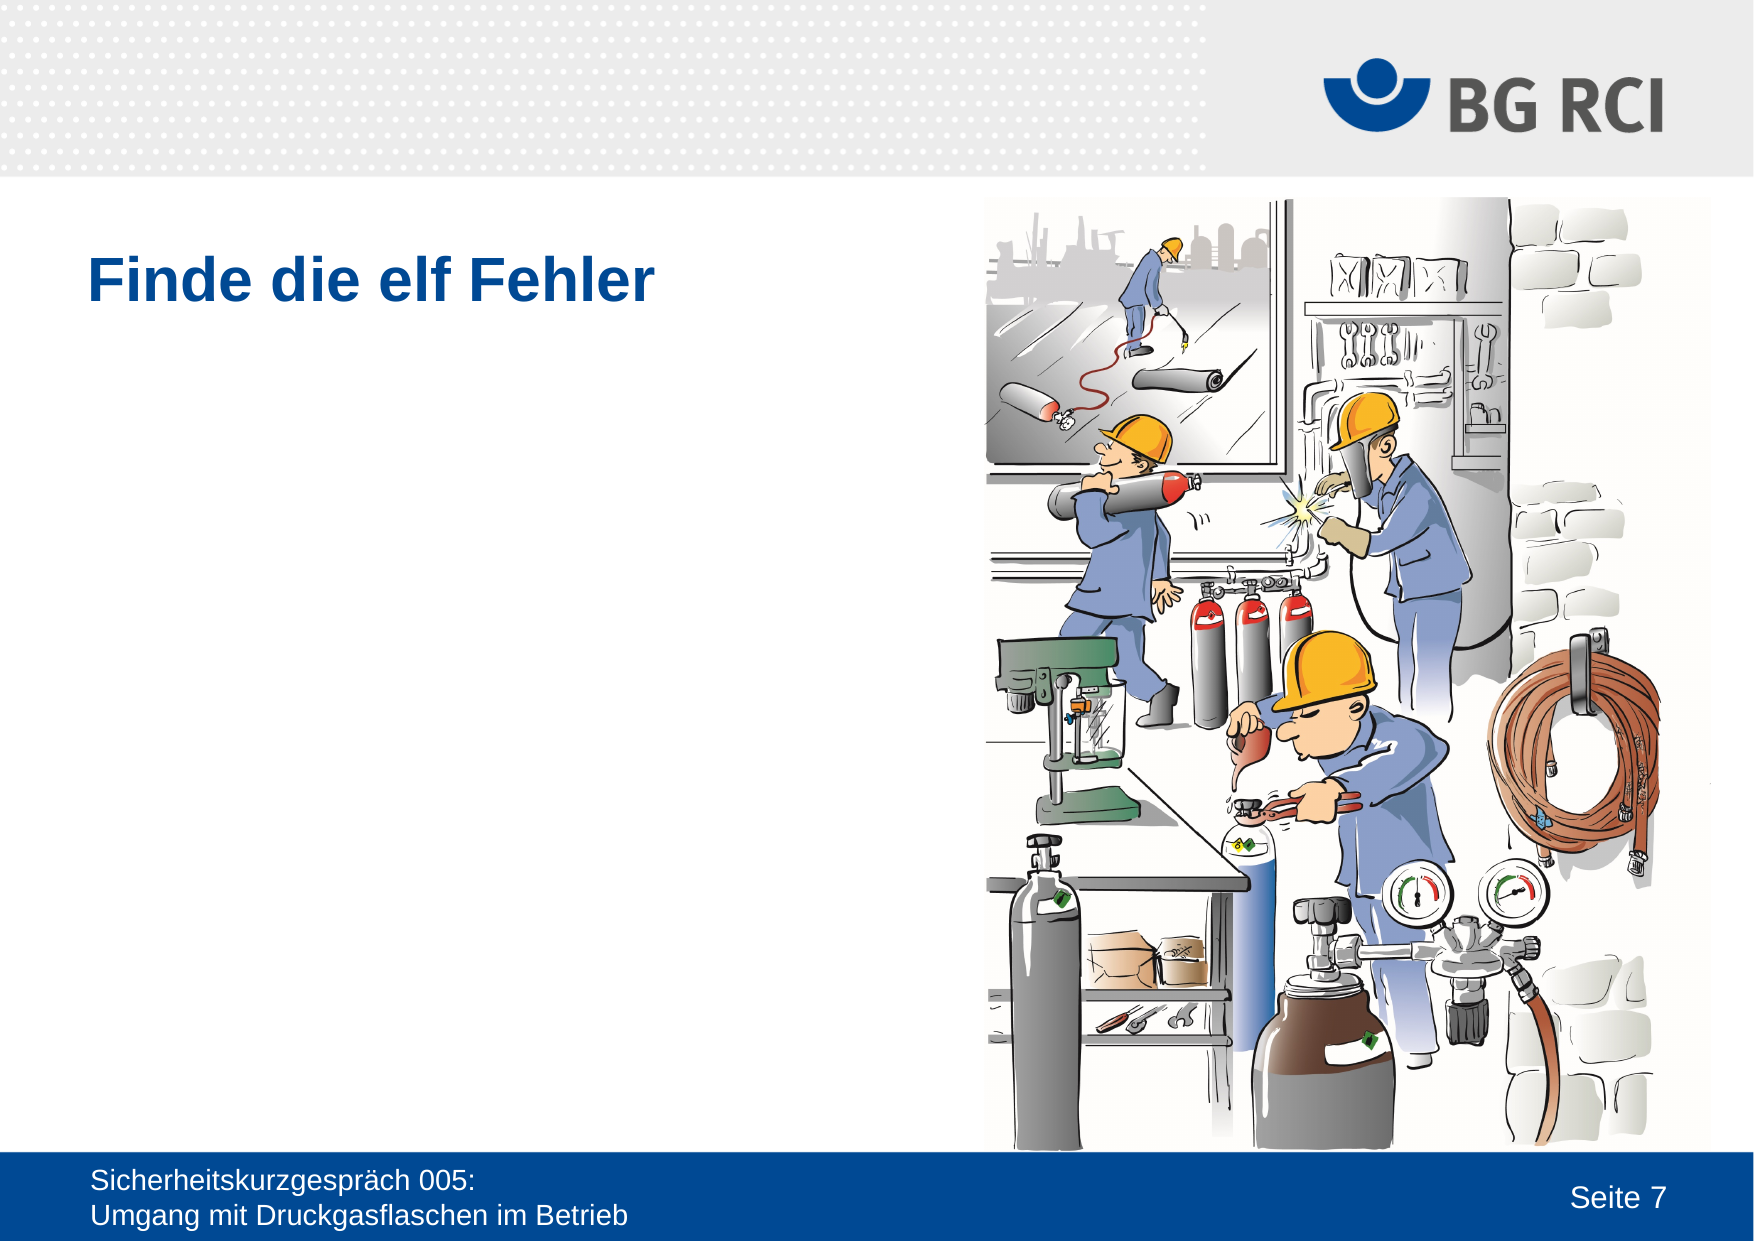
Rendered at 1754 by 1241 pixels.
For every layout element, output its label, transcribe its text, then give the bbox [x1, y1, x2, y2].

picture [0, 0, 1754, 1241]
text_box Finde die elf Fehler [87, 238, 979, 337]
slide_number Seite 7 [1407, 1158, 1668, 1241]
